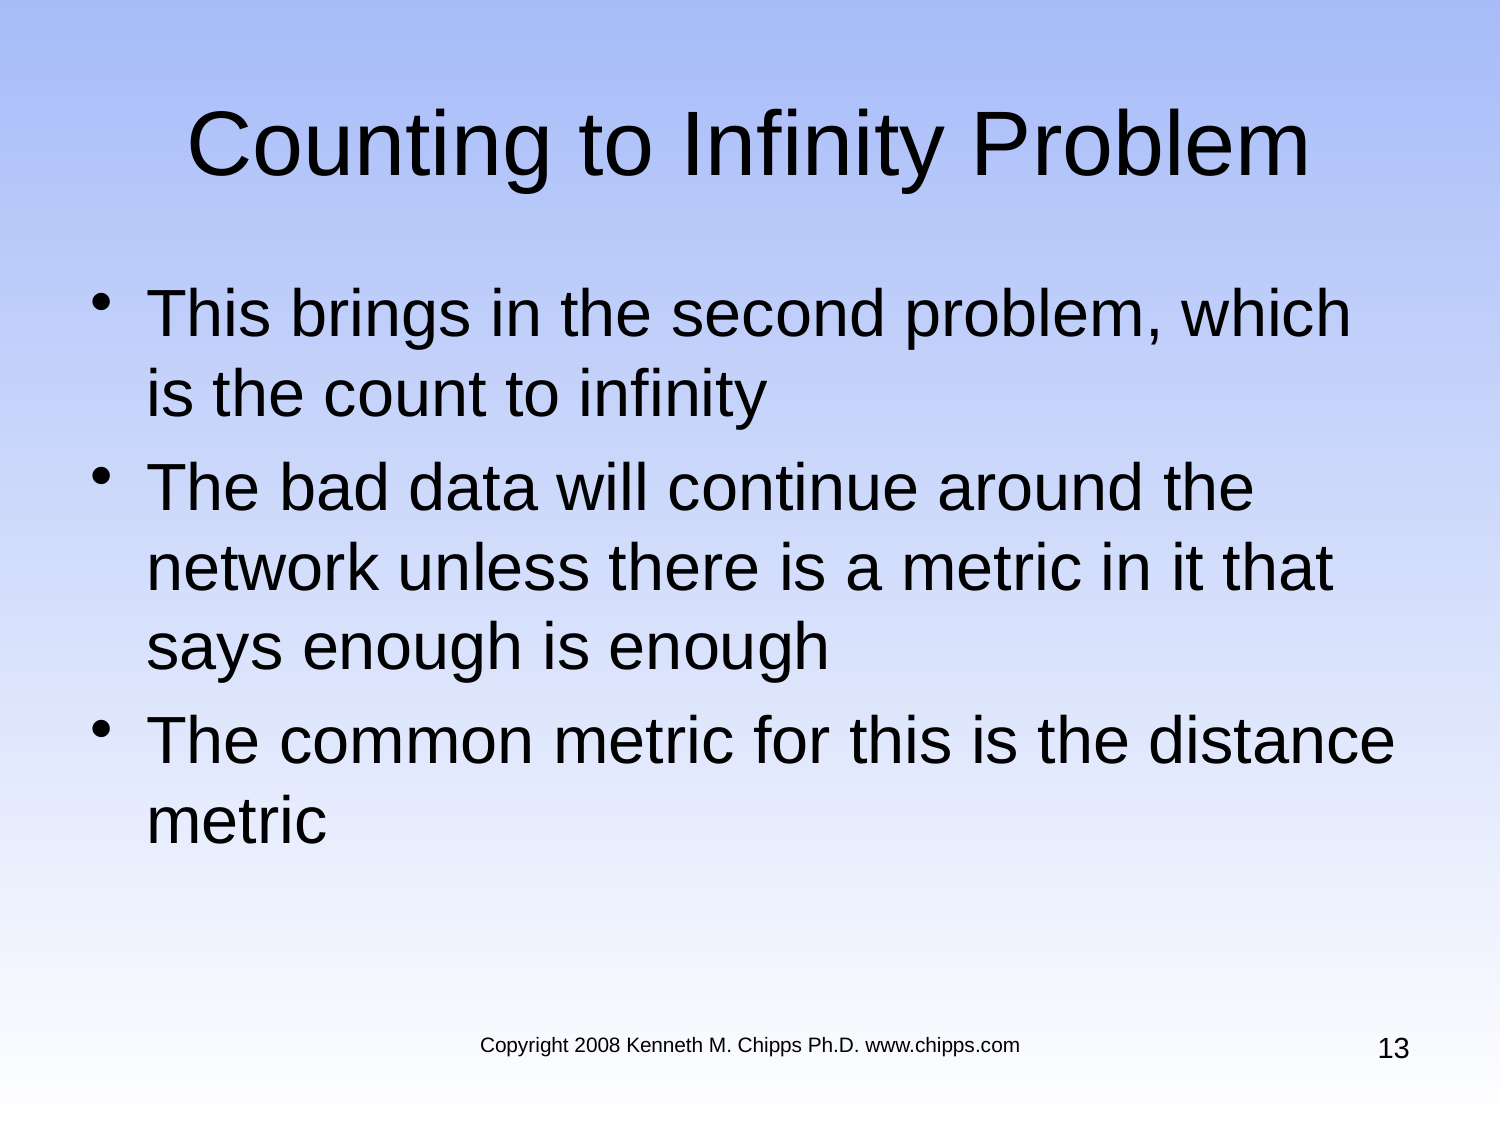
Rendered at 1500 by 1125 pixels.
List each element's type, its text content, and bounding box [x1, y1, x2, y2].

title Counting to Infinity Problem [74, 44, 1426, 233]
slide_number 13 [1074, 1021, 1426, 1101]
list This brings in the second problem, which is the count to infinity The bad data will continue around the network unless there is a metric in it that says enough is enough The common metric for this is the distance metric [74, 262, 1426, 1006]
footer Copyright 2008 Kenneth M. Chipps Ph.D. www.chipps.com [449, 1024, 1051, 1103]
